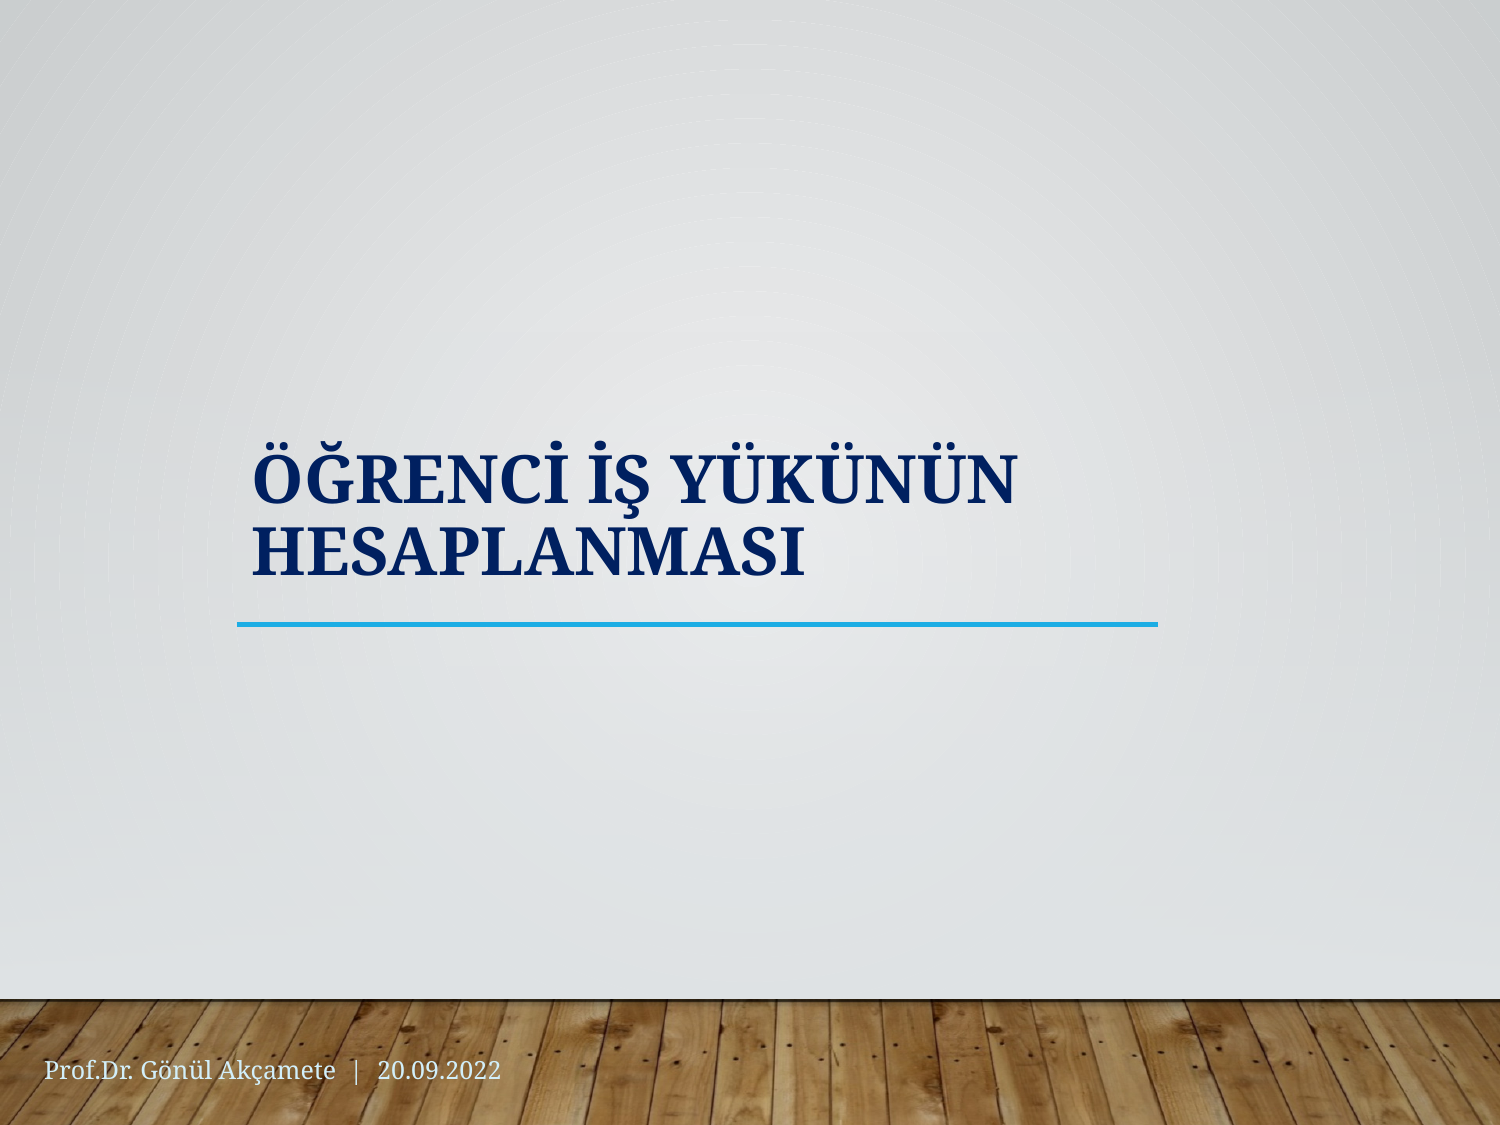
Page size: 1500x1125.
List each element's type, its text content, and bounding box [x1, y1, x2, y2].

title ÖĞRENCİ İŞ YÜKÜNÜN HESAPLANMASI [236, 288, 1159, 598]
picture [0, 999, 1500, 1125]
